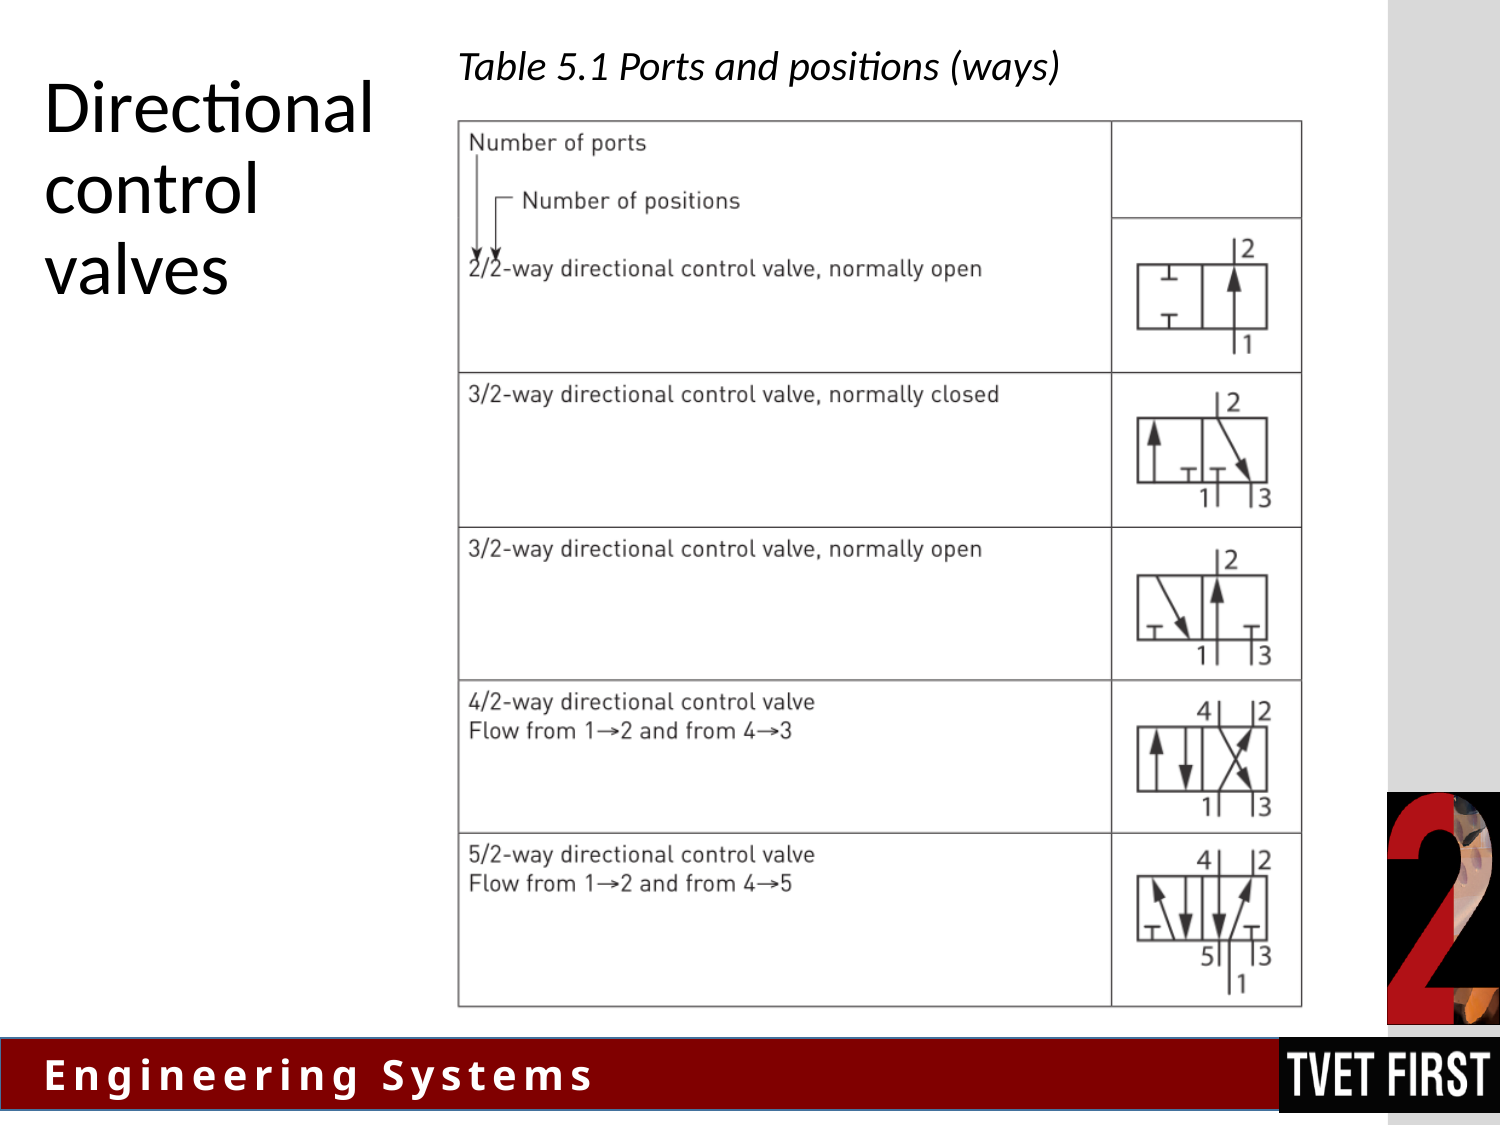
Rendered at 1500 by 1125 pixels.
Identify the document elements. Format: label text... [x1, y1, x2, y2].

text_box Table 5.1 Ports and positions (ways) [442, 30, 1376, 96]
picture [1387, 792, 1500, 1025]
picture [1279, 1037, 1500, 1113]
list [454, 118, 1306, 1013]
title Directional control valves [29, 54, 443, 414]
